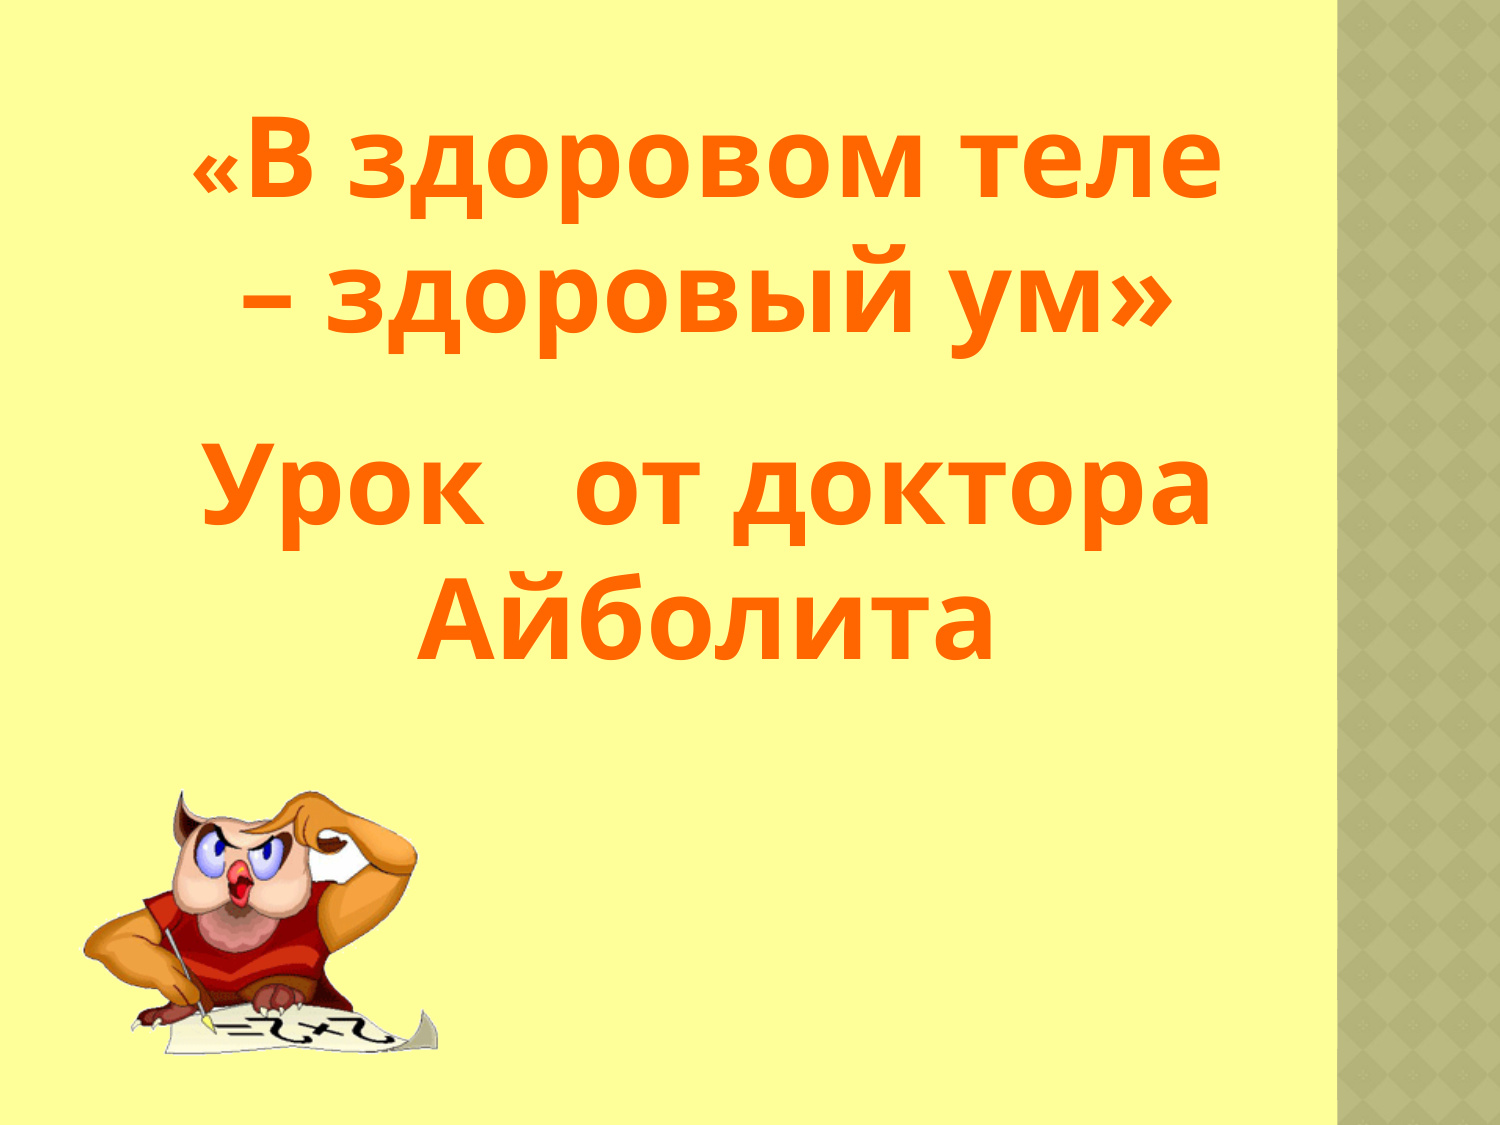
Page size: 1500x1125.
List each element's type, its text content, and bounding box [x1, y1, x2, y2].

picture [76, 774, 443, 1069]
text_box «В здоровом теле – здоровый ум» Урок от доктора Айболита [159, 78, 1258, 690]
